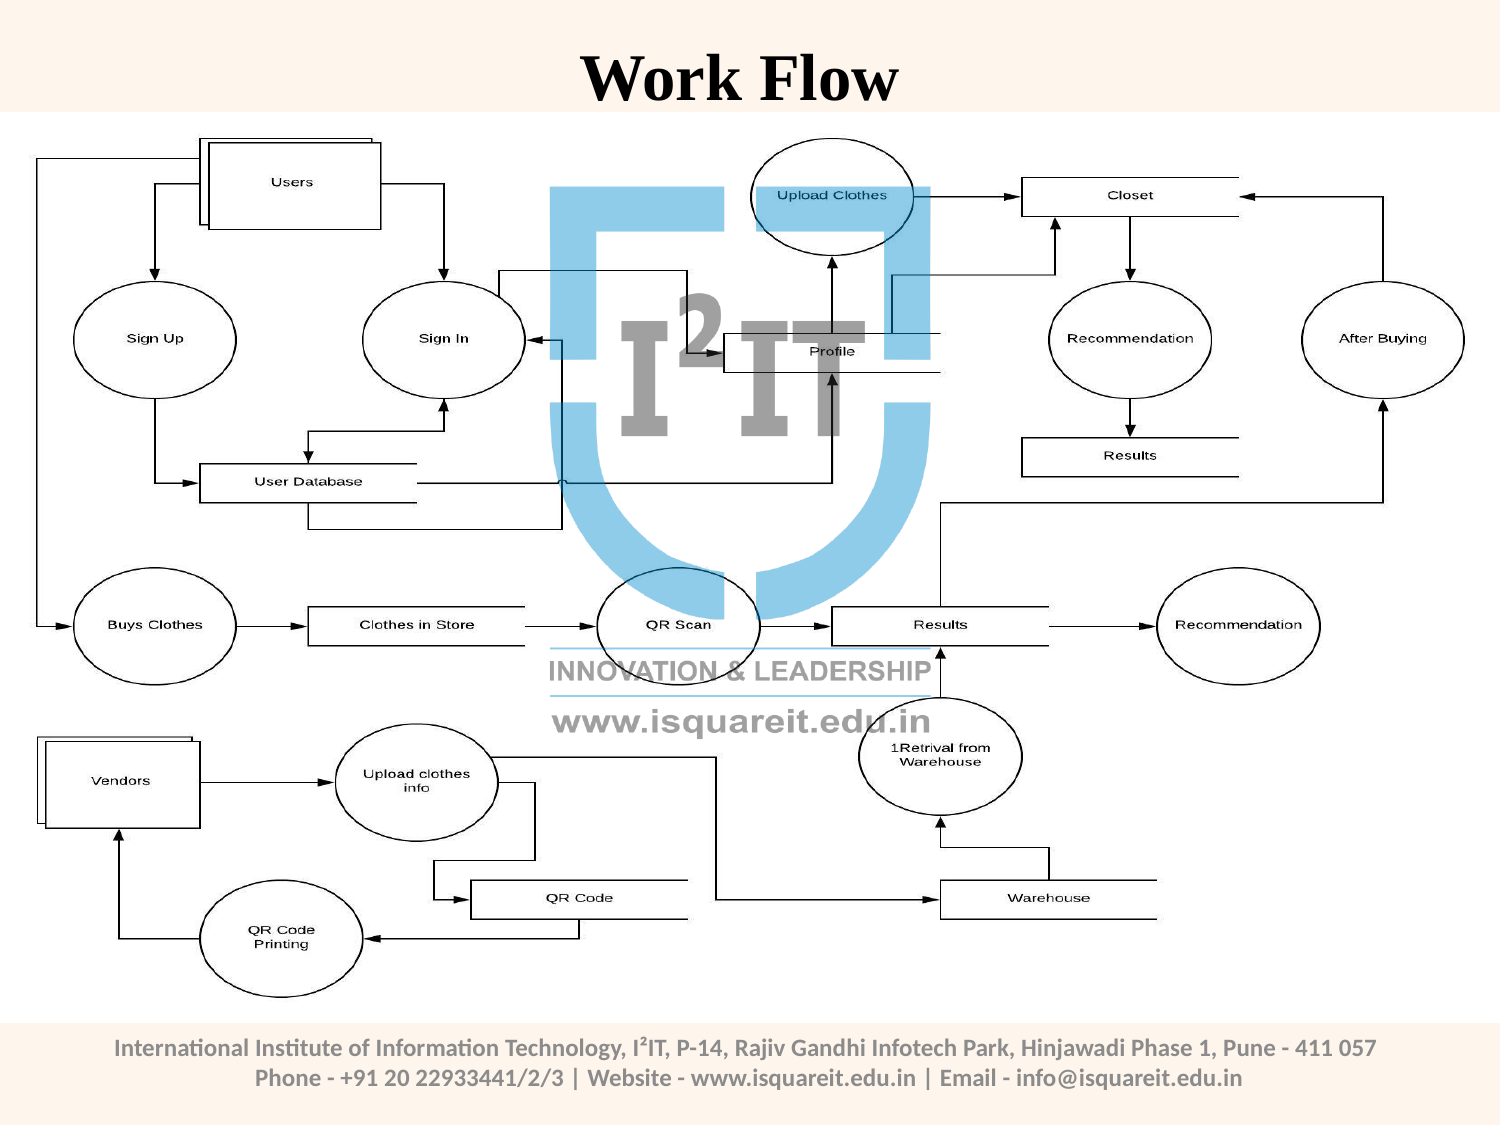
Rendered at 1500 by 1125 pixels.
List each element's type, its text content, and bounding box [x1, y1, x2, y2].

footer International Institute of Information Technology, I²IT, P-14, Rajiv Gandhi Infotech Park, Hinjawadi Phase 1, Pune - 411 057 Phone - +91 20 22933441/2/3 | Website - www.isquareit.edu.in | Email - info@isquareit.edu.in [0, 1030, 1500, 1102]
picture [0, 112, 1500, 1023]
text_box Work Flow [183, 19, 1296, 110]
